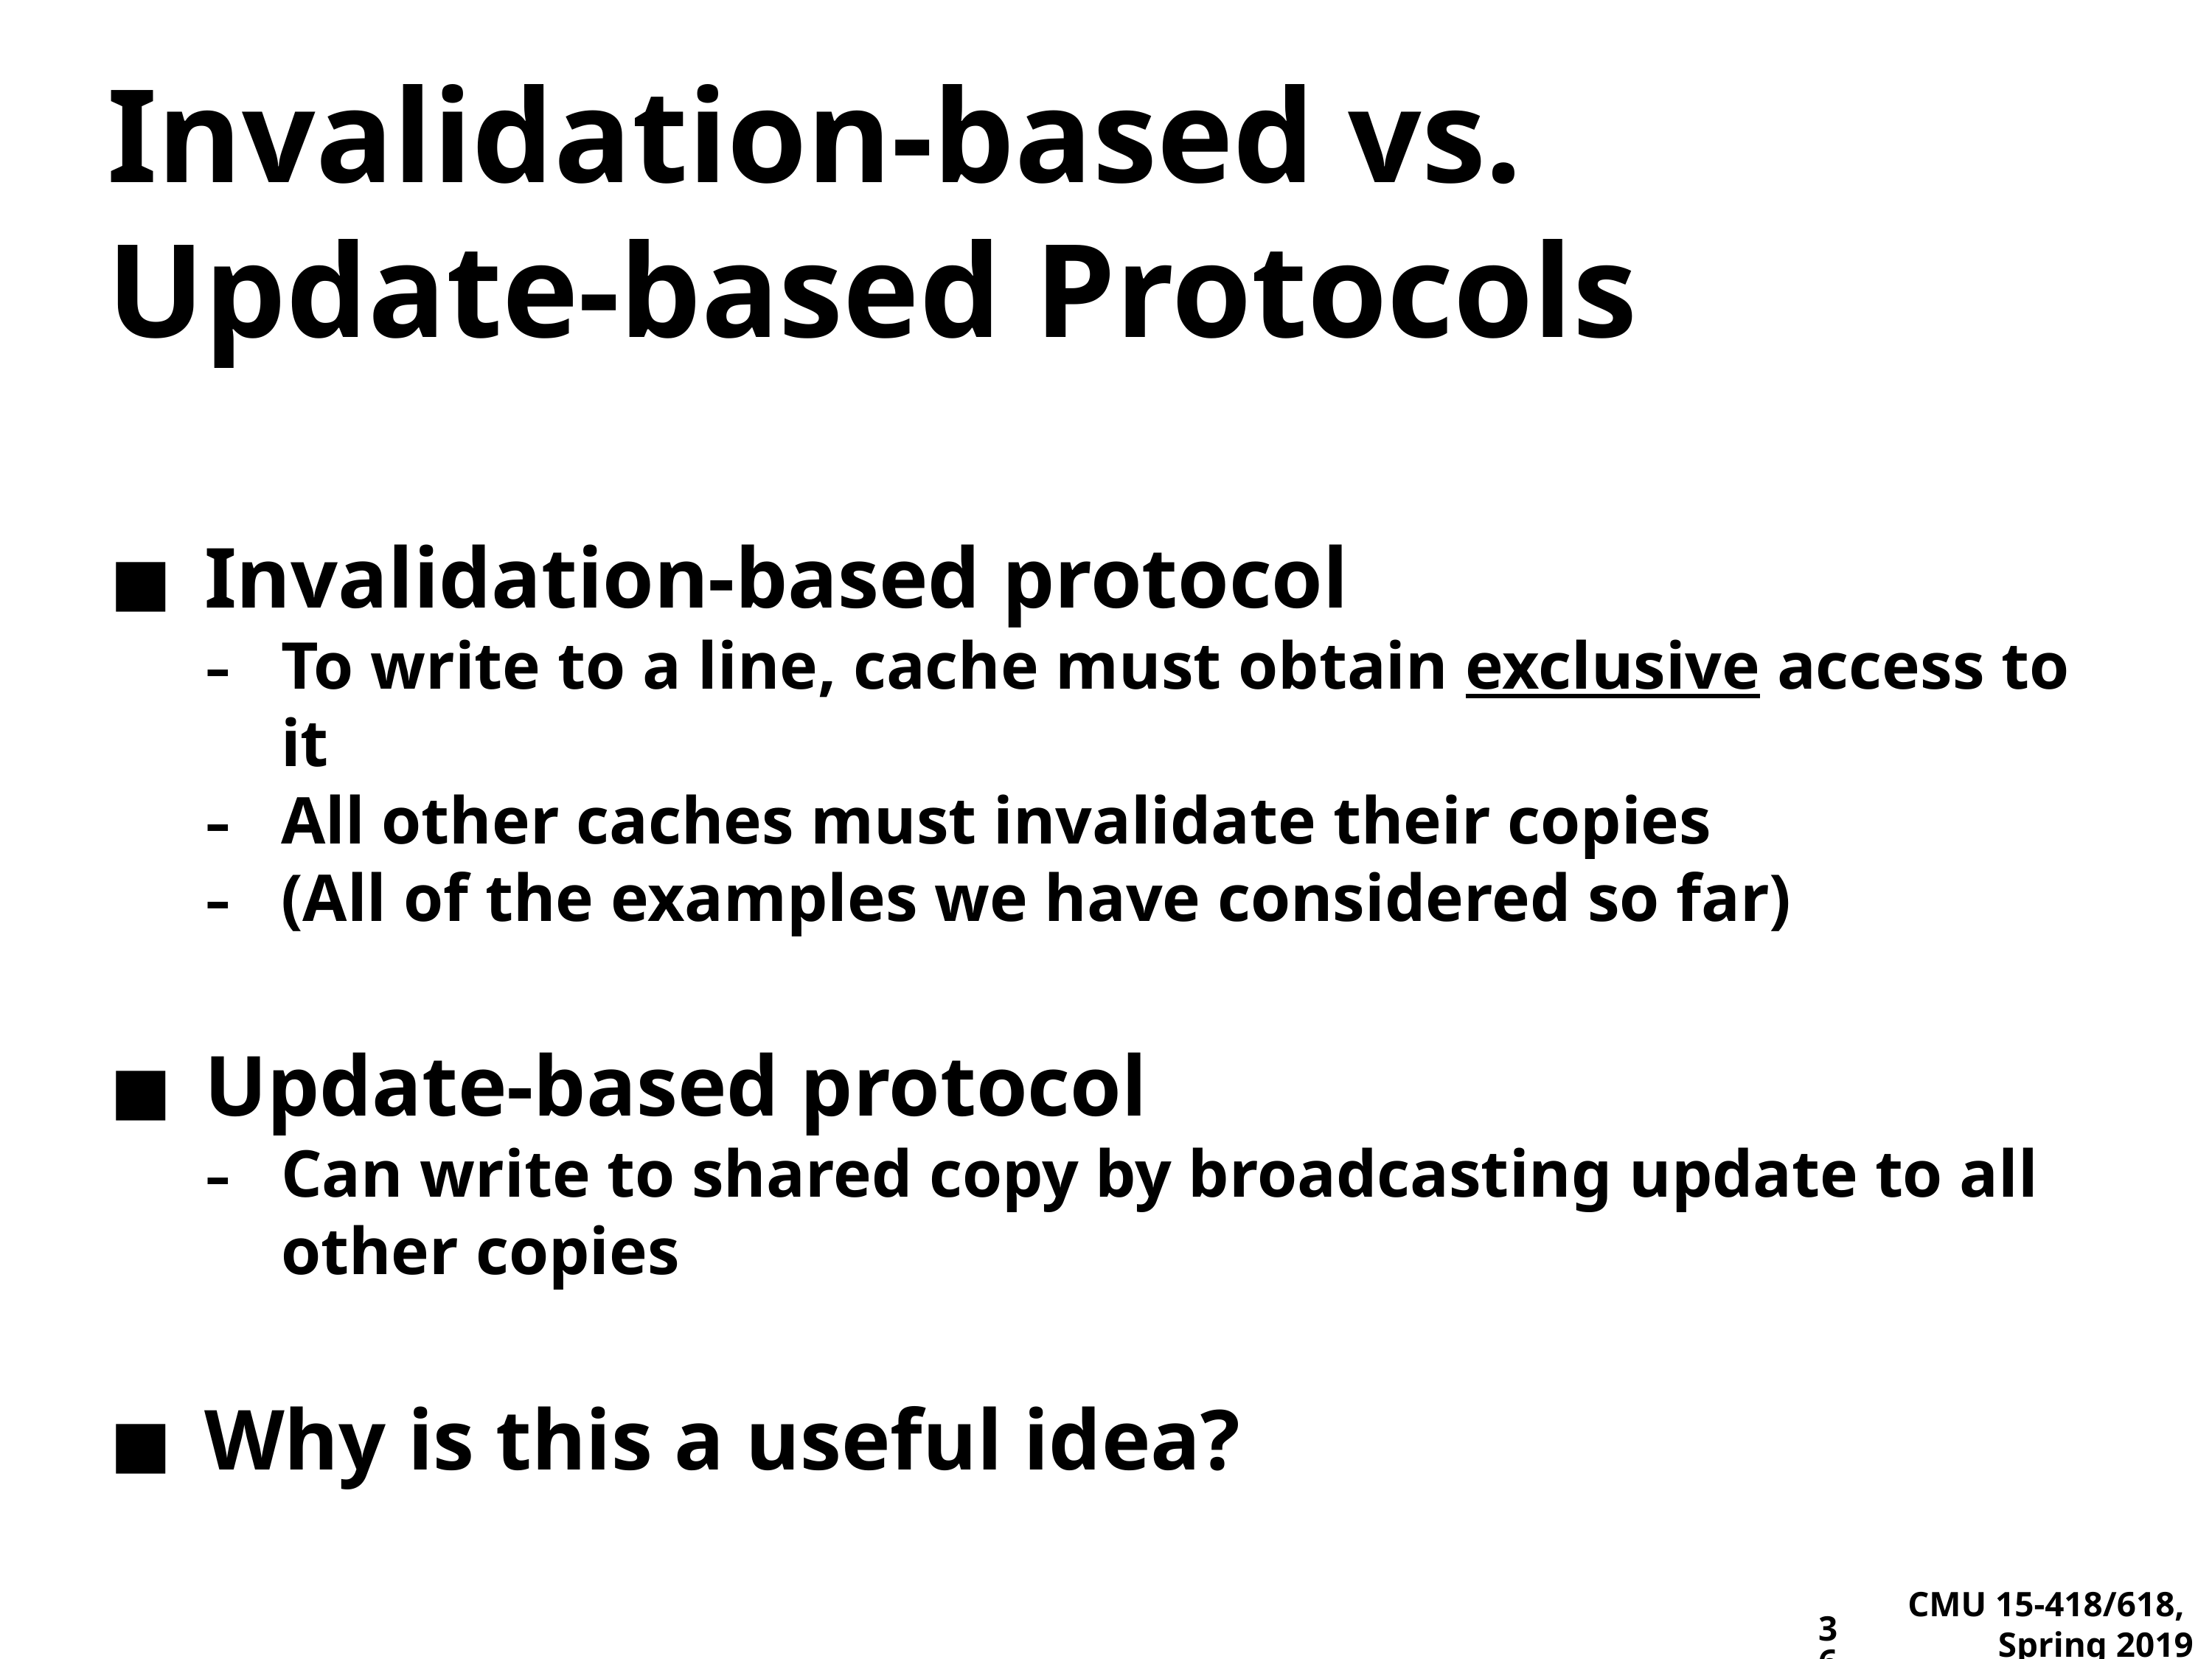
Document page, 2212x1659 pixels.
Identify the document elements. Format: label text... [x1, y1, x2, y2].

slide_number 36 [1812, 1600, 1855, 1655]
title Invalidation-based vs. Update-based Protocols [100, 47, 2056, 184]
list Invalidation-based protocol To write to a line, cache must obtain exclusive access to it All other caches must invalidate their copies (All of the examples we have considered so far) Update-based protocol Can write to shared copy by broadcasting update to all other copies Why is this a useful idea? [100, 518, 2131, 1506]
